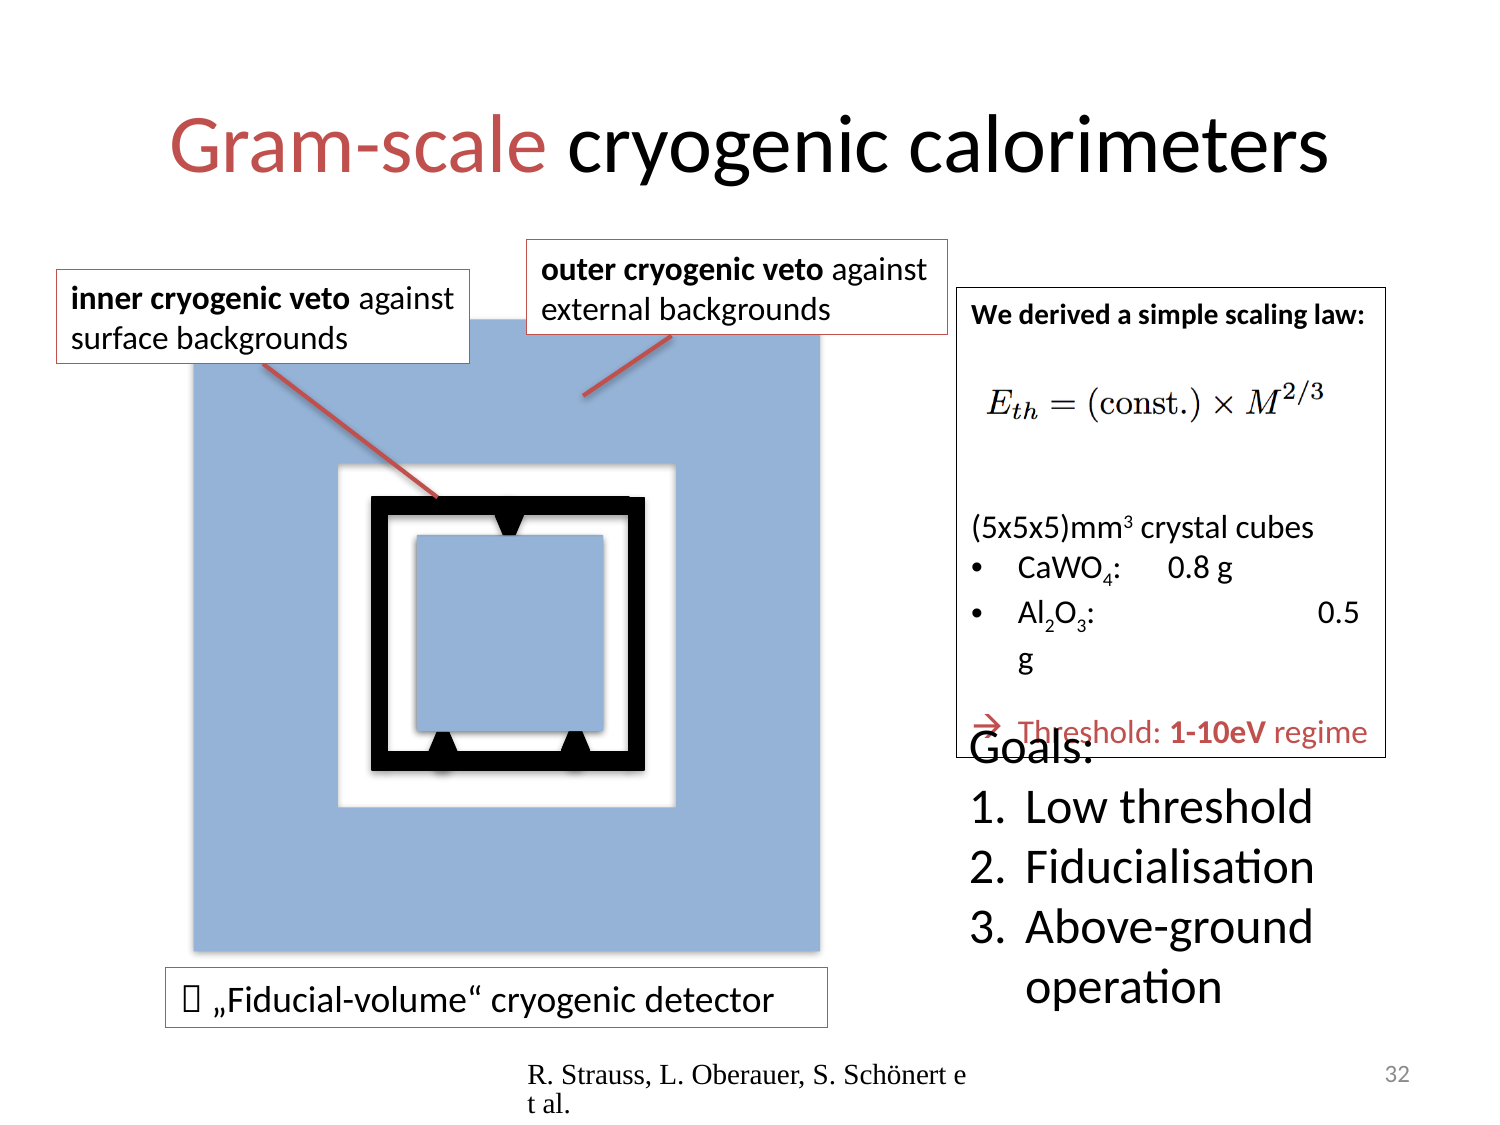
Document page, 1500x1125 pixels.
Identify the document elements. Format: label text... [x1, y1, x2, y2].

footer R. Strauss, L. Oberauer, S. Schönert et al. [512, 1042, 988, 1103]
title Gram-scale cryogenic calorimeters [75, 45, 1425, 233]
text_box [582, 335, 672, 397]
text_box We derived a simple scaling law: (5x5x5)mm3 crystal cubes CaWO4: 0.8 g Al2O3: 0.5 g Threshold: 1-10eV regime [956, 287, 1386, 706]
text_box inner cryogenic veto against surface backgrounds [56, 269, 470, 364]
slide_number 32 [1074, 1042, 1425, 1103]
text_box Goals: Low threshold Fiducialisation Above-ground operation [954, 706, 1469, 1022]
text_box outer cryogenic veto against external backgrounds [526, 239, 948, 335]
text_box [262, 364, 438, 498]
picture [976, 364, 1328, 438]
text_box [193, 319, 821, 952]
text_box  „Fiducial-volume“ cryogenic detector [165, 967, 828, 1028]
